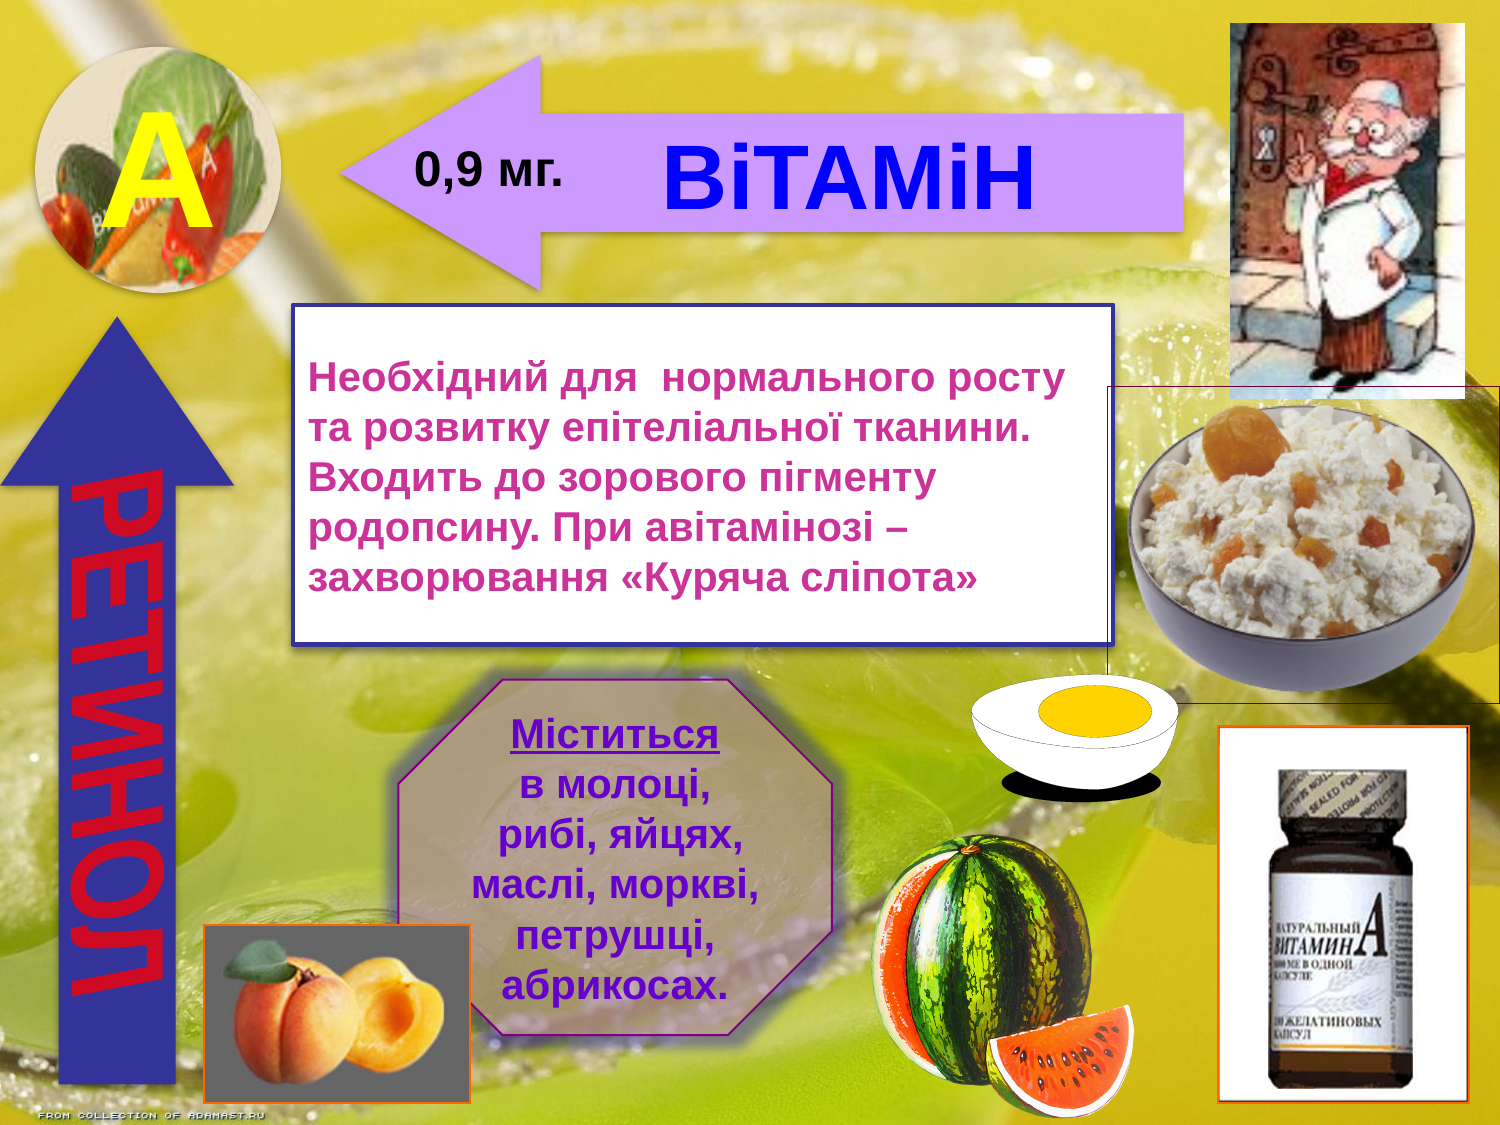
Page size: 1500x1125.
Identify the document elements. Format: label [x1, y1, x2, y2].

picture [0, 0, 1500, 1125]
text_box [0, 46, 317, 294]
